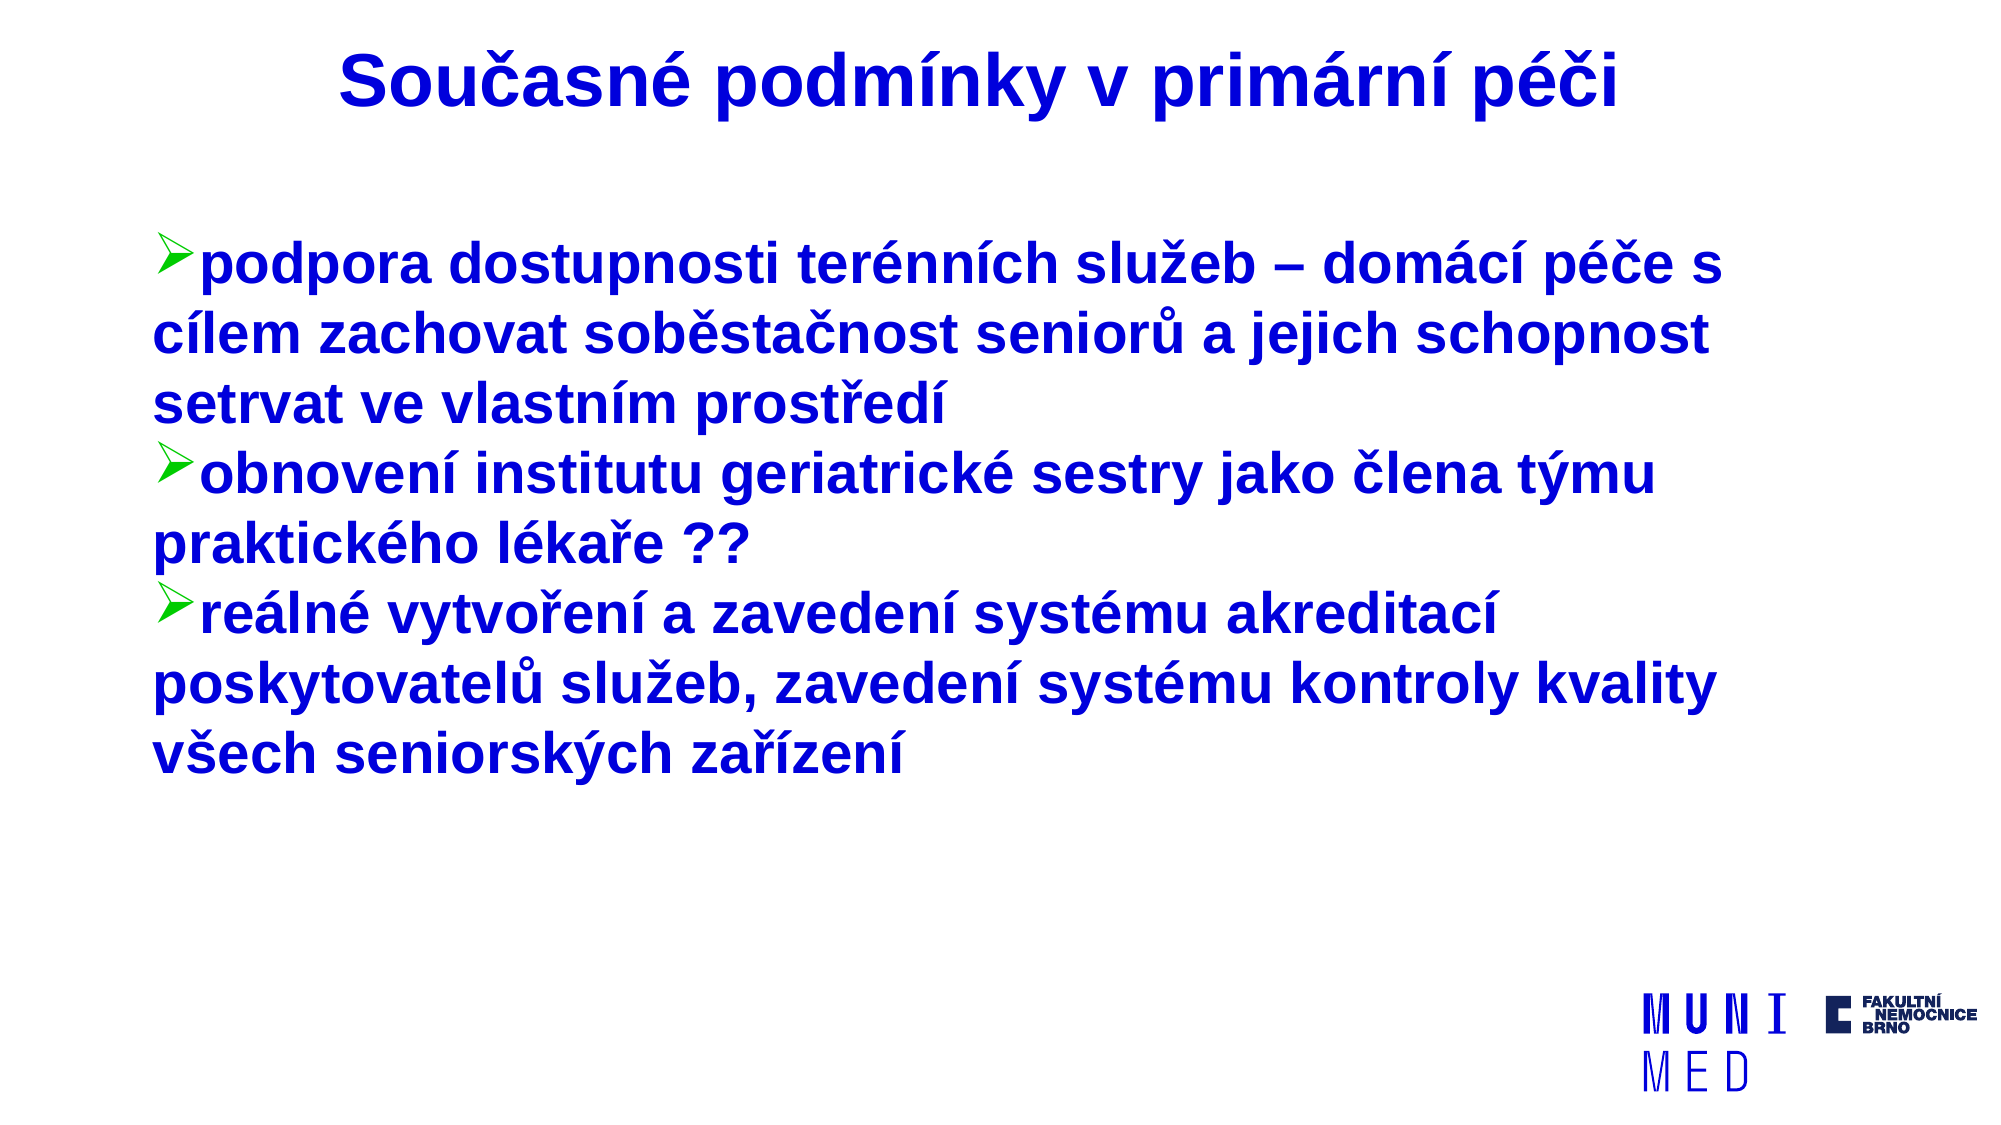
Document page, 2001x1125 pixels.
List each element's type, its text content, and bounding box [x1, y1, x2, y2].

list podpora dostupnosti terénních služeb – domácí péče s cílem zachovat soběstačnost seniorů a jejich schopnost setrvat ve vlastním prostředí obnovení institutu geriatrické sestry jako člena týmu praktického lékaře ?? reálné vytvoření a zavedení systému akreditací poskytovatelů služeb, zavedení systému kontroly kvality všech seniorských zařízení [152, 225, 1885, 1123]
title Současné podmínky v primární péči [338, 37, 1689, 225]
